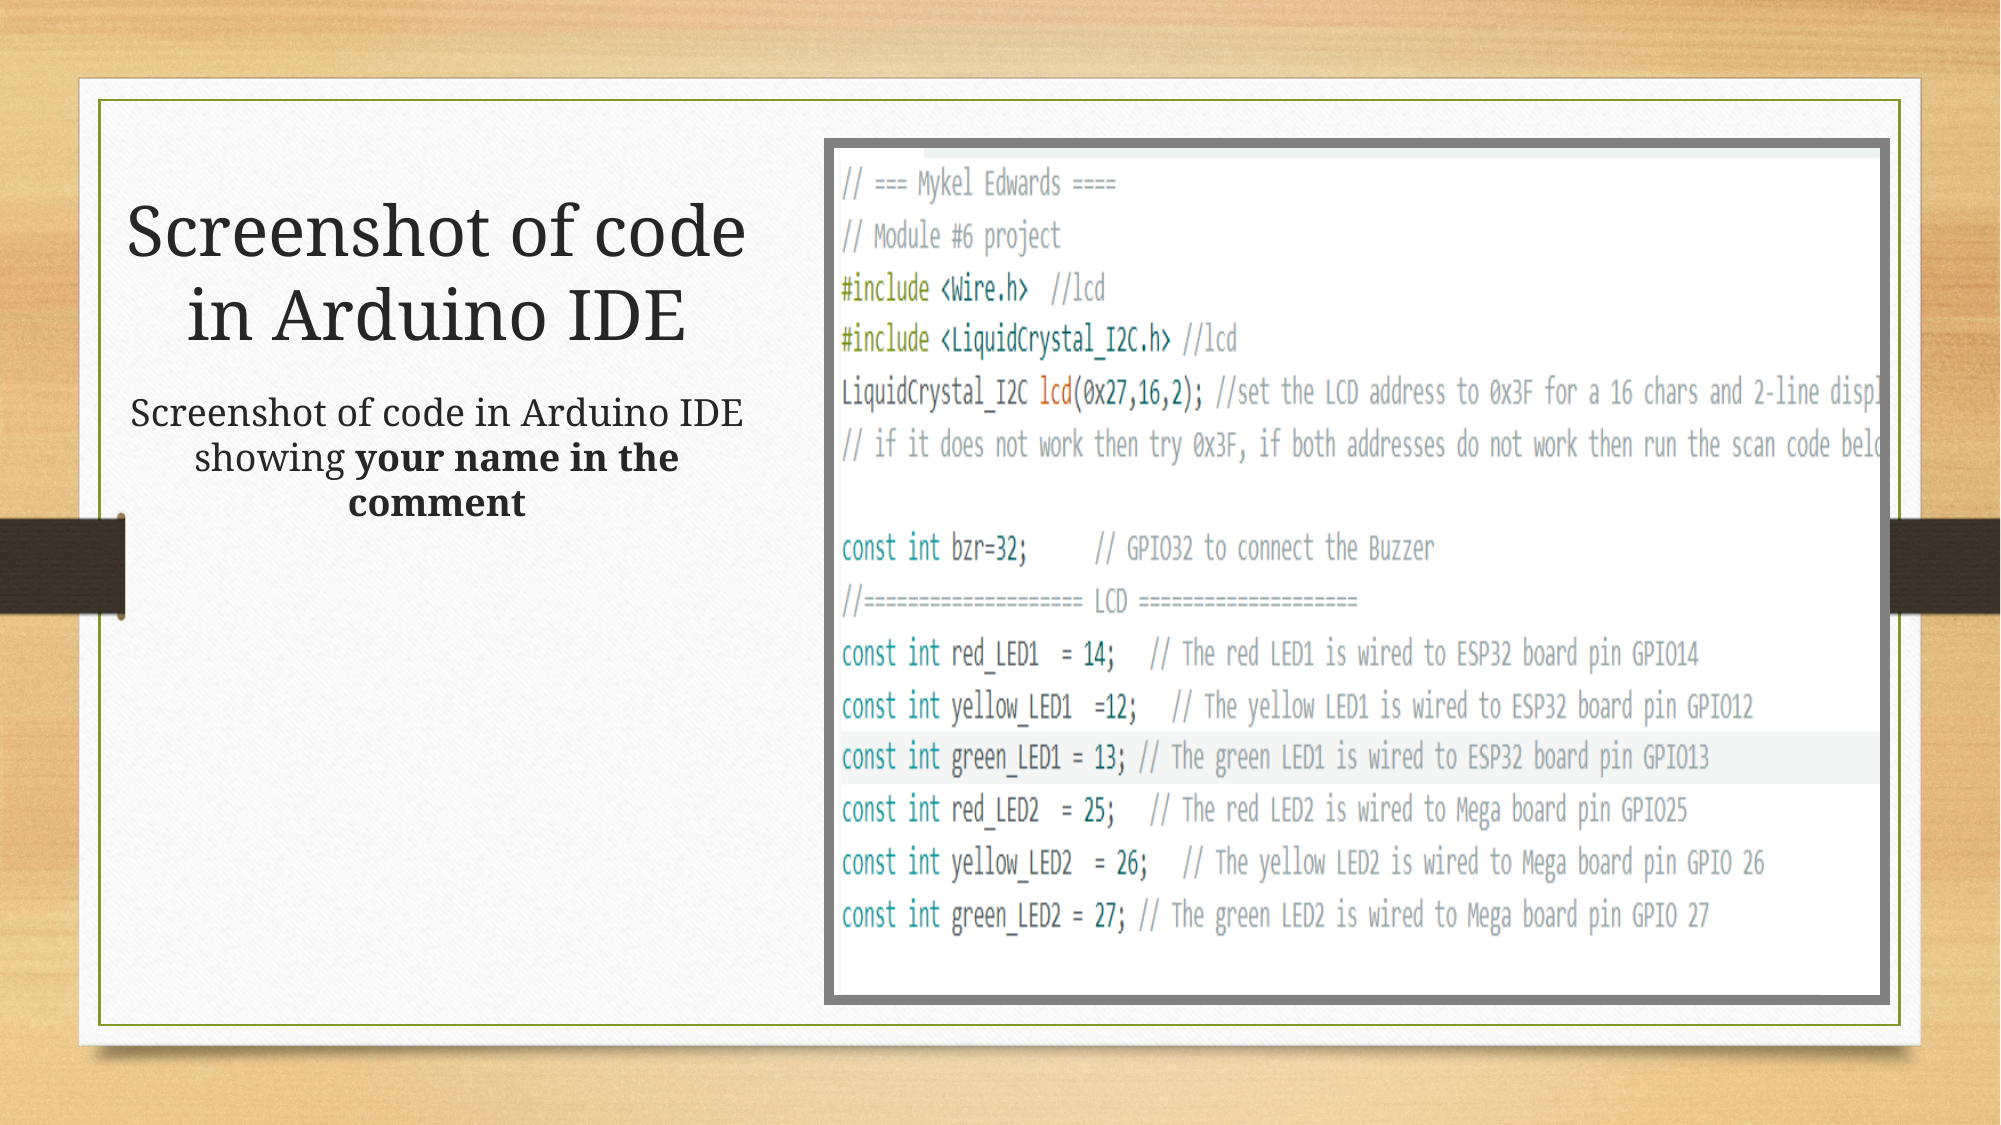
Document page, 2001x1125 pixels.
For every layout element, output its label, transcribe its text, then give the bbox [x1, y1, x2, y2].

picture [0, 0, 2001, 1125]
title Screenshot of code in Arduino IDE [104, 109, 770, 362]
list Screenshot of code in Arduino IDE showing your name in the comment [115, 380, 760, 763]
